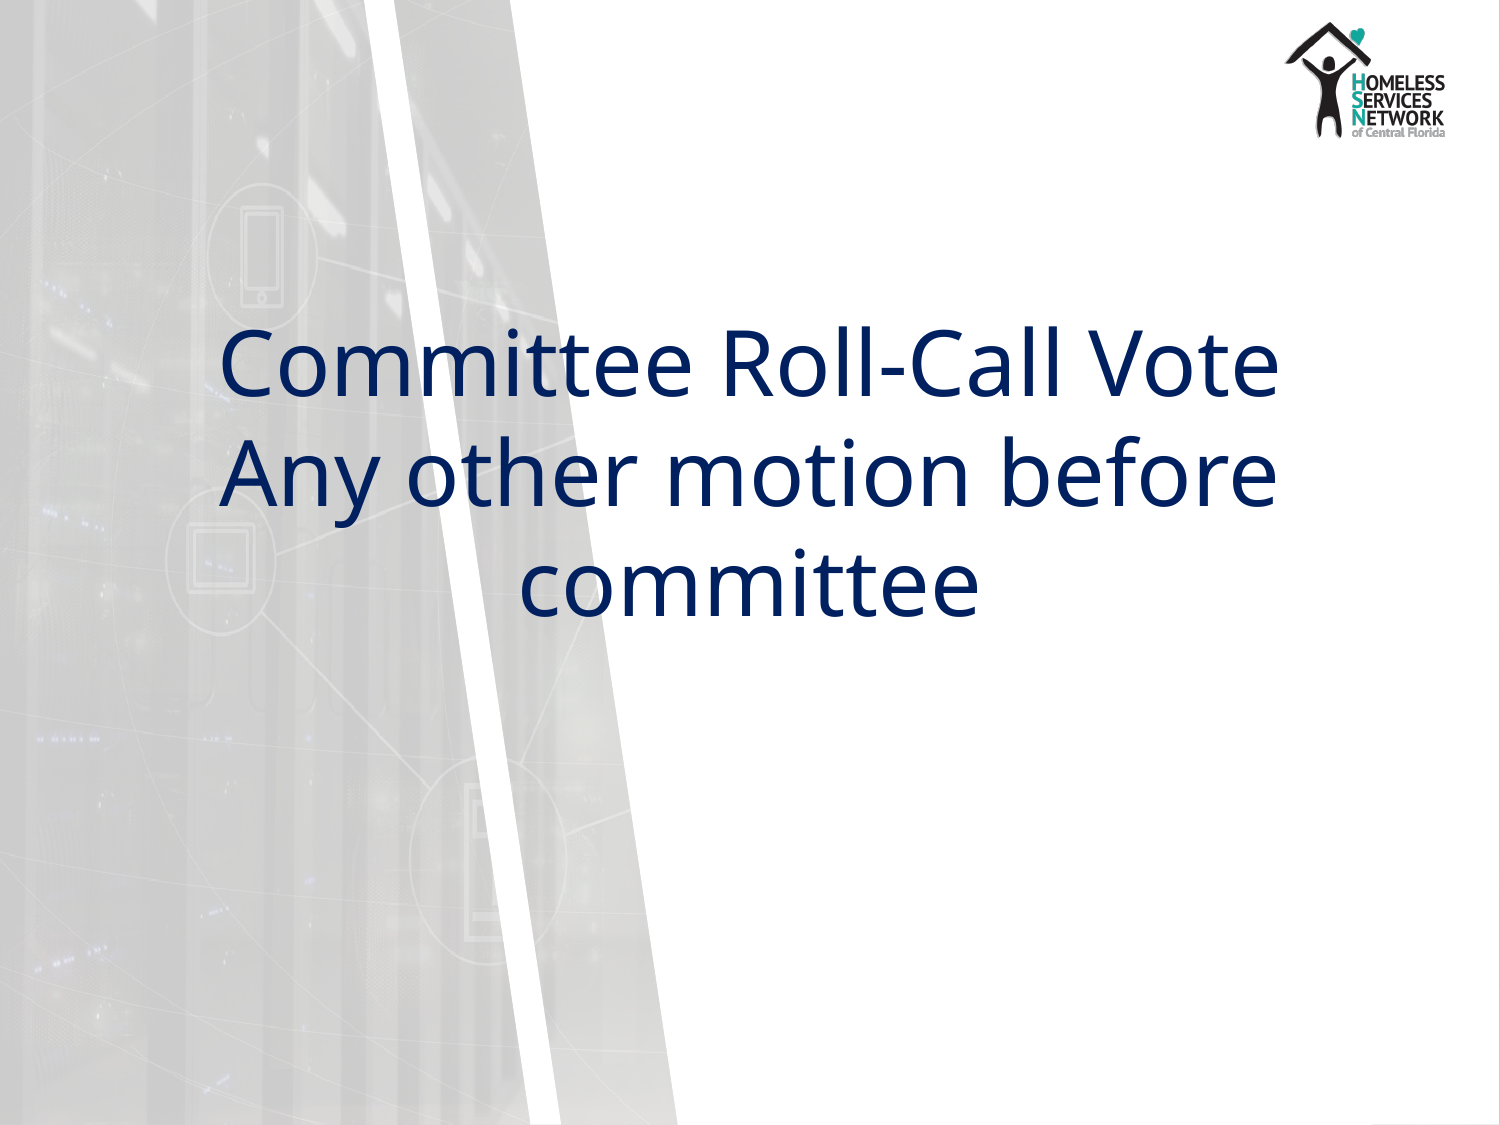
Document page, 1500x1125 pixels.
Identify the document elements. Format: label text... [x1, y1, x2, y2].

picture [1284, 22, 1450, 143]
subtitle [225, 637, 1275, 925]
title Committee Roll-Call Vote Any other motion before committee [112, 349, 1388, 591]
